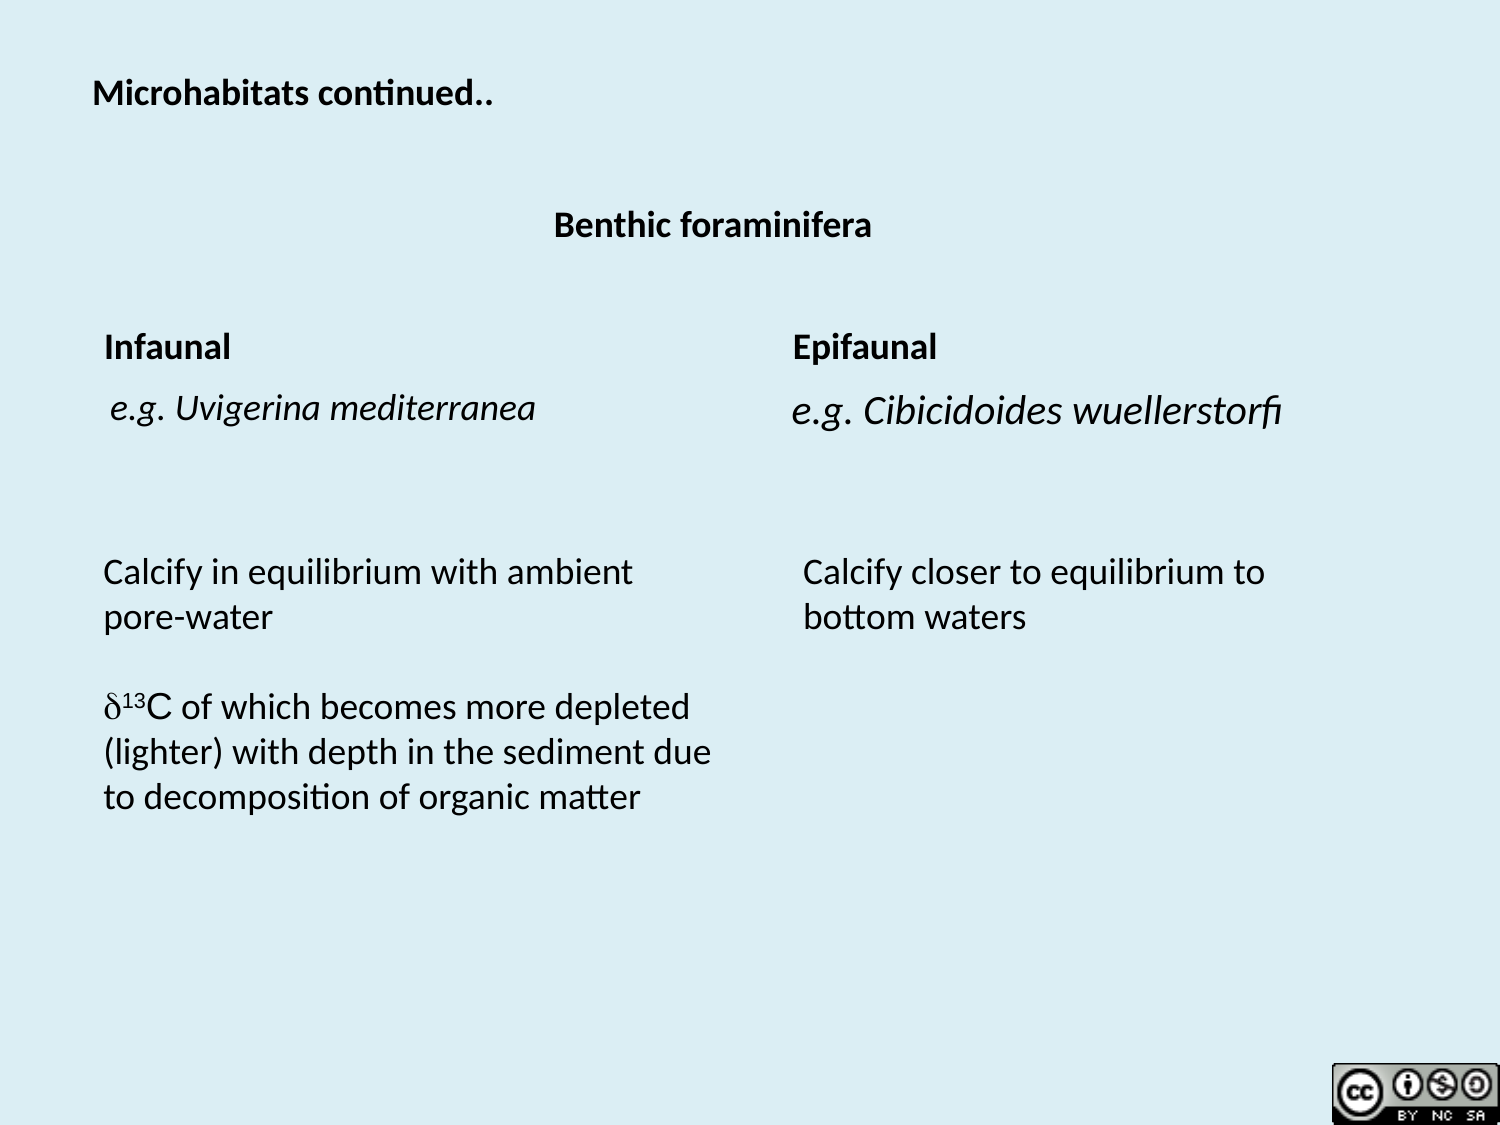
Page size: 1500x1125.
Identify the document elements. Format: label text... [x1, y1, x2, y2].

text_box e.g. Cibicidoides wuellerstorfi [776, 375, 1315, 440]
text_box Calcify closer to equilibrium to bottom waters [788, 539, 1400, 645]
text_box Infaunal [89, 314, 247, 375]
text_box Epifaunal [778, 314, 953, 375]
text_box e.g. Uvigerina mediterranea [95, 375, 552, 435]
text_box Benthic foraminifera [539, 192, 888, 253]
text_box Calcify in equilibrium with ambient pore-water 13C of which becomes more depleted (lighter) with depth in the sediment due to decomposition of organic matter [88, 539, 739, 825]
text_box Microhabitats continued.. [77, 60, 510, 121]
picture [1332, 1063, 1500, 1125]
